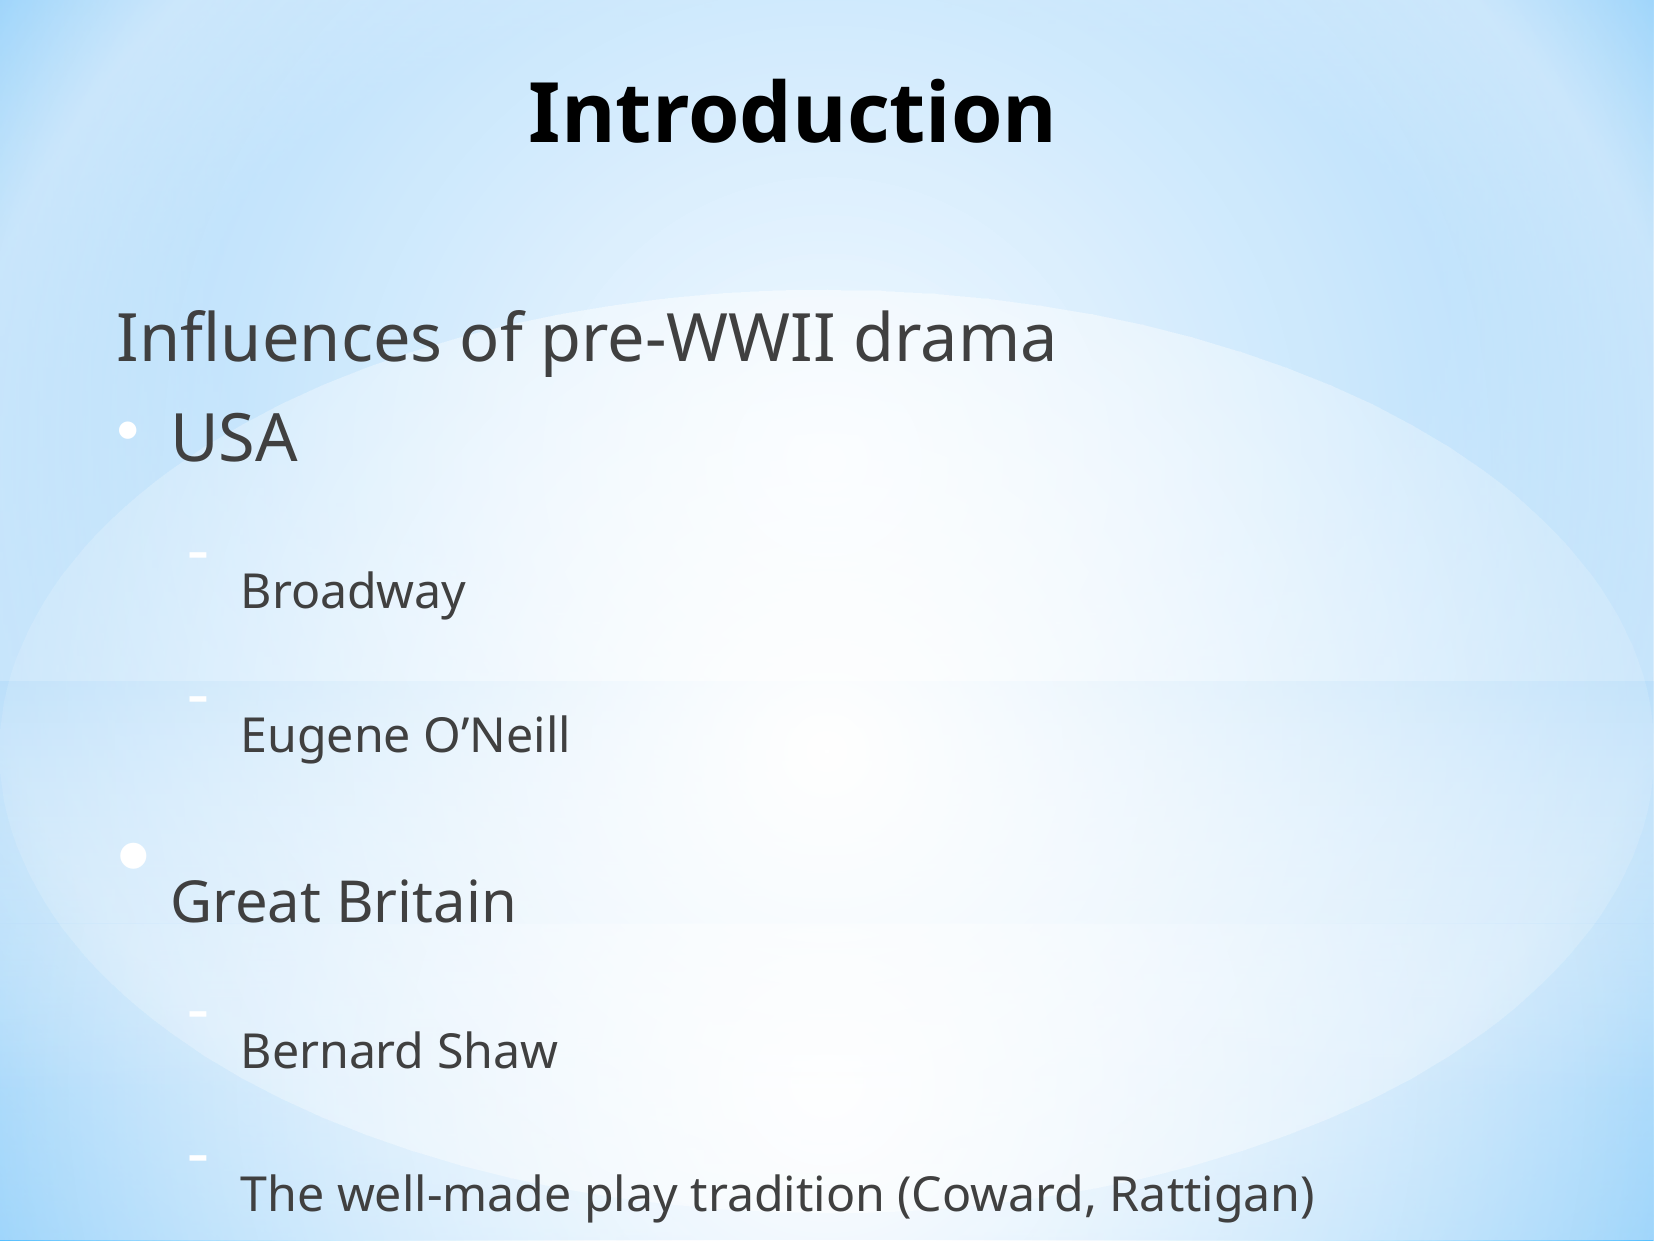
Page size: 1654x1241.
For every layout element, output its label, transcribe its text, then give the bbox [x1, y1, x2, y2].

title Introduction [507, 53, 1075, 209]
list Influences of pre-WWII drama USA Broadway Eugene O’Neill Great Britain Bernard Shaw The well-made play tradition (Coward, Rattigan) [82, 290, 1538, 1241]
